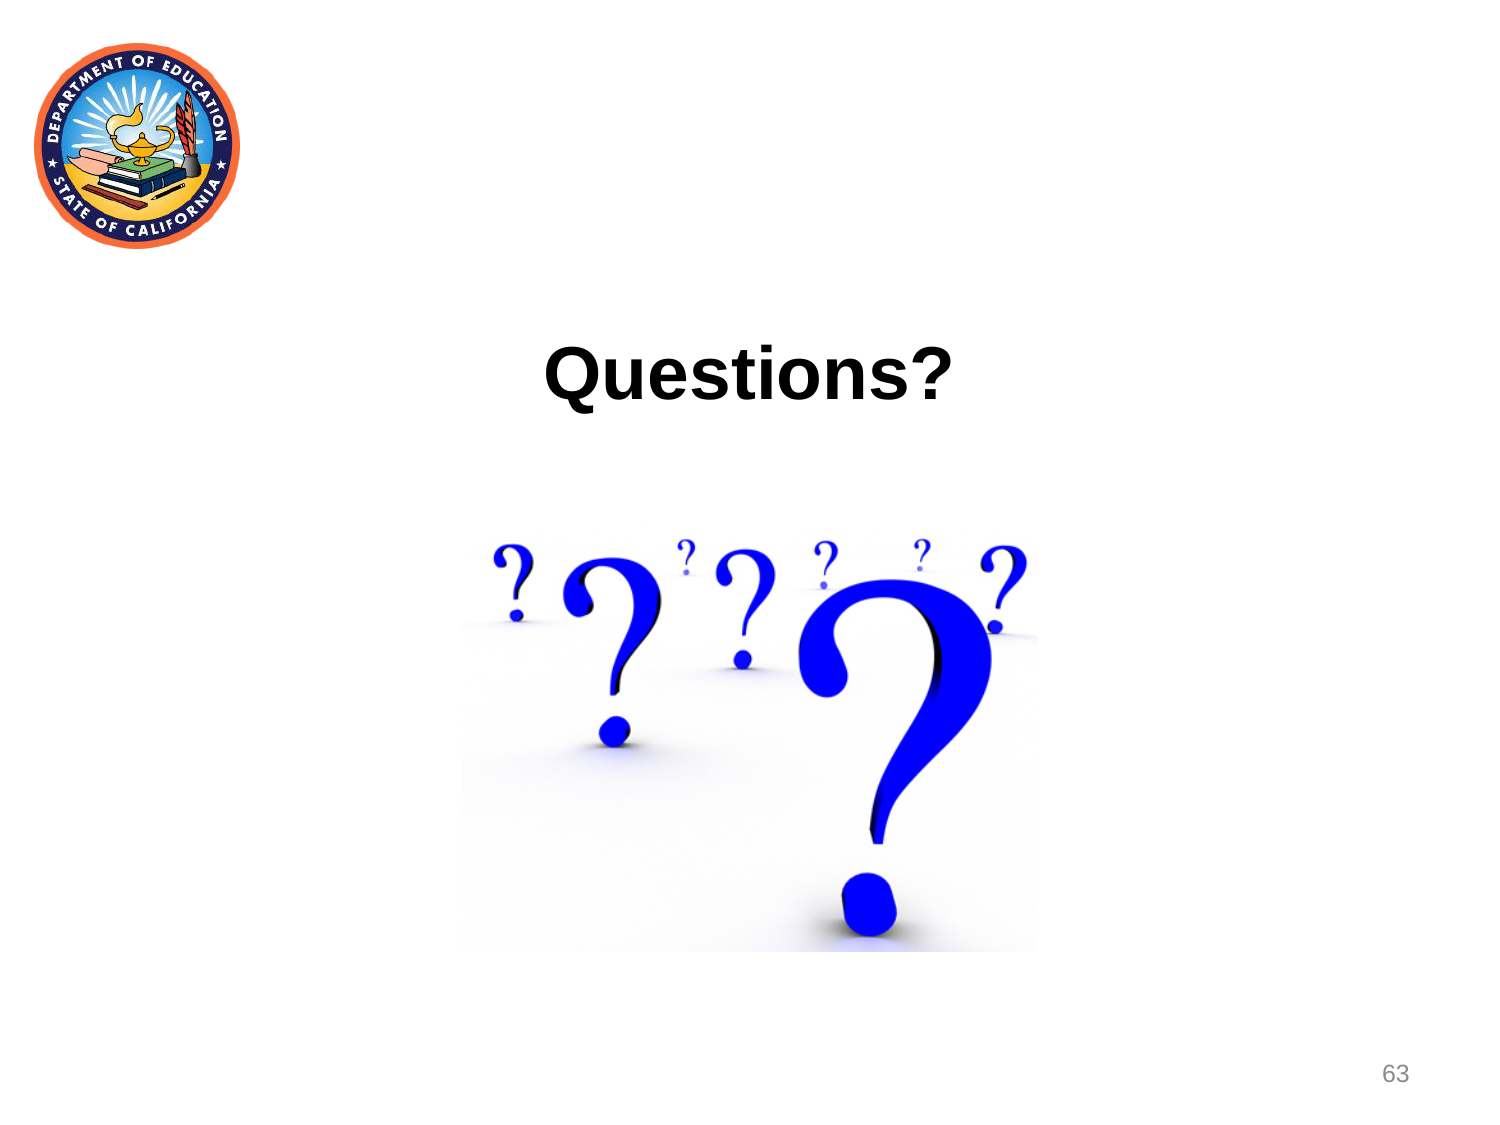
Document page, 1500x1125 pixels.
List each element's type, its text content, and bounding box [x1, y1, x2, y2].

slide_number 63 [1074, 1042, 1425, 1103]
title Questions? [160, 276, 1340, 464]
picture [461, 519, 1038, 953]
picture [16, 25, 257, 266]
